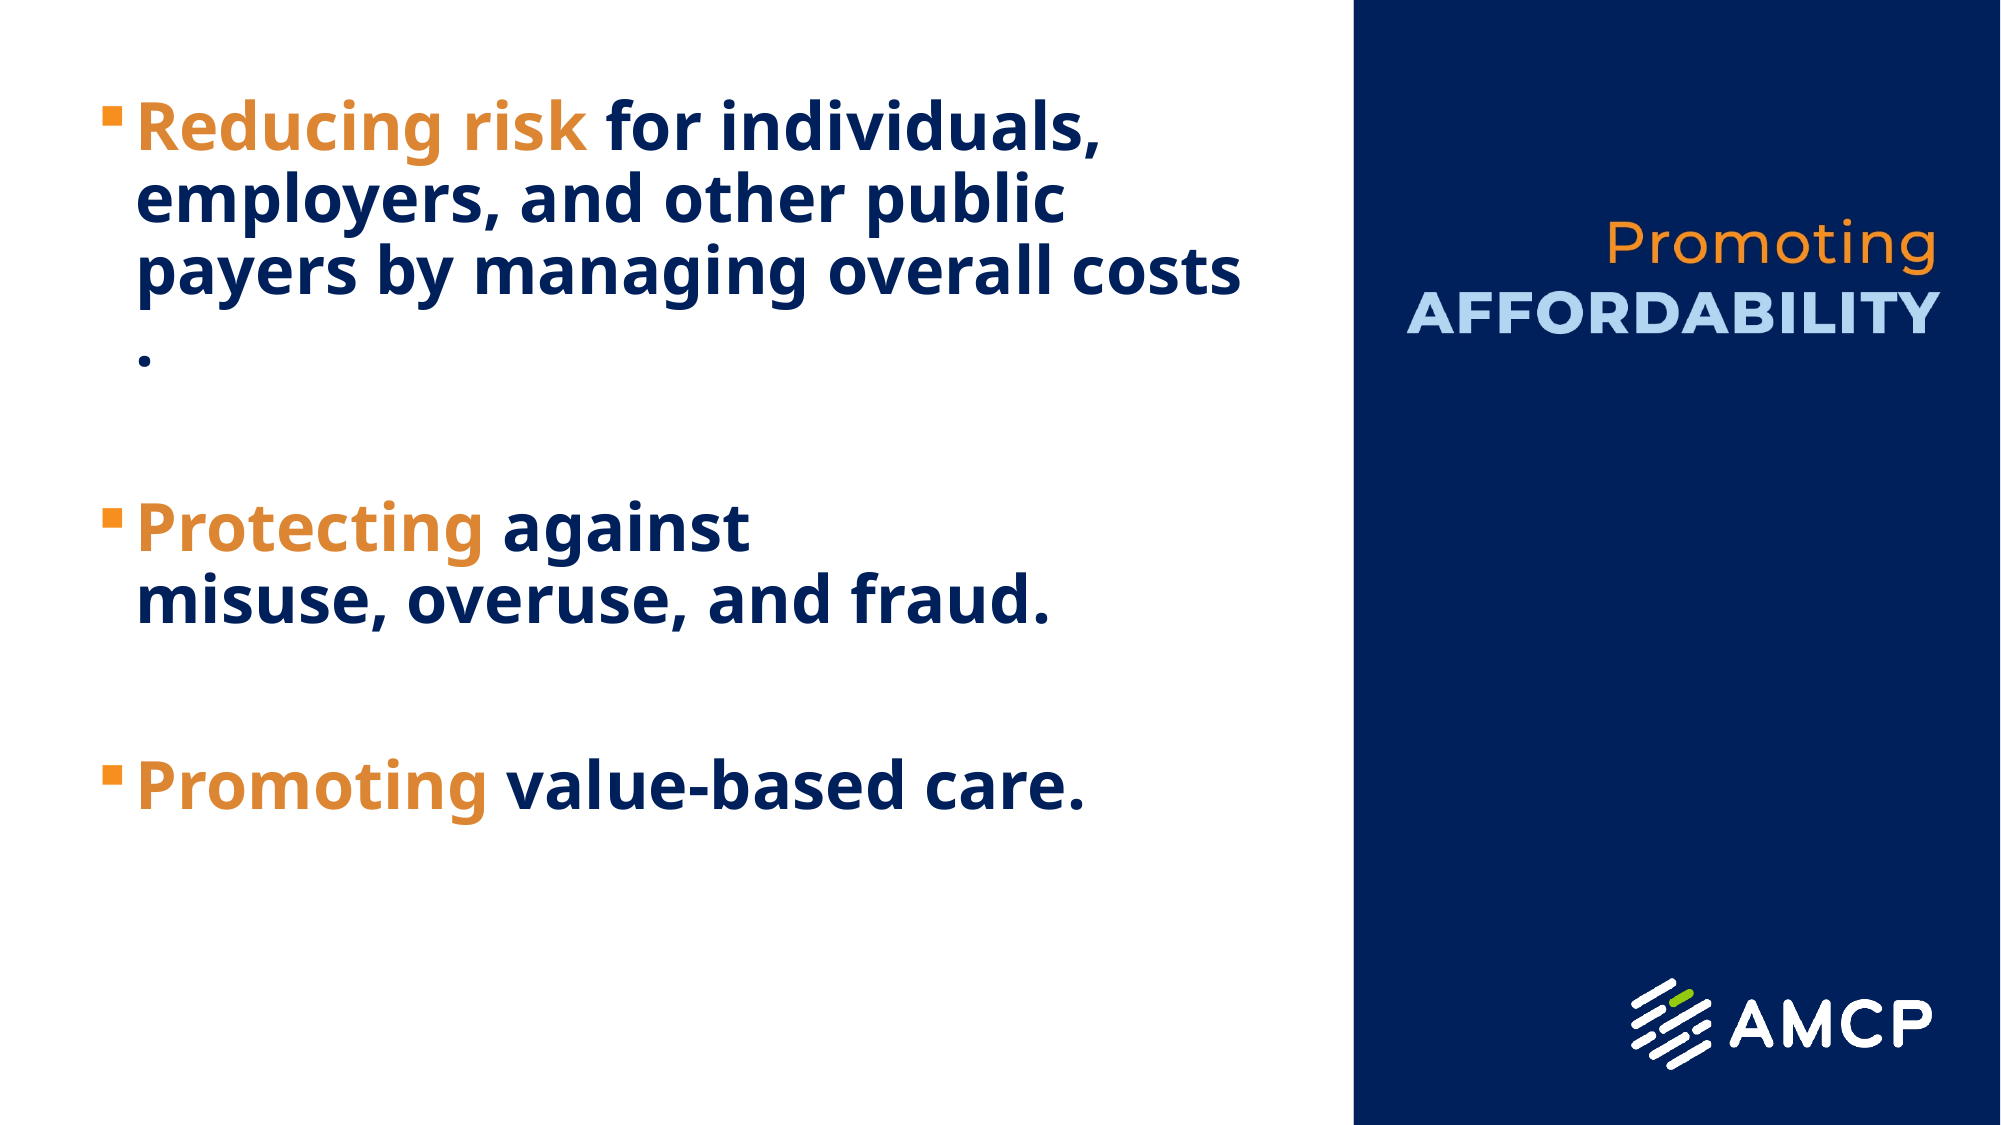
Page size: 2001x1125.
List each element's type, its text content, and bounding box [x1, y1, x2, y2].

list Reducing risk for individuals, employers, and other public payers by managing overall costs​. Protecting against misuse, overuse, and fraud​. Promoting value-based care. [83, 85, 1272, 1047]
picture [1, 0, 2001, 1125]
